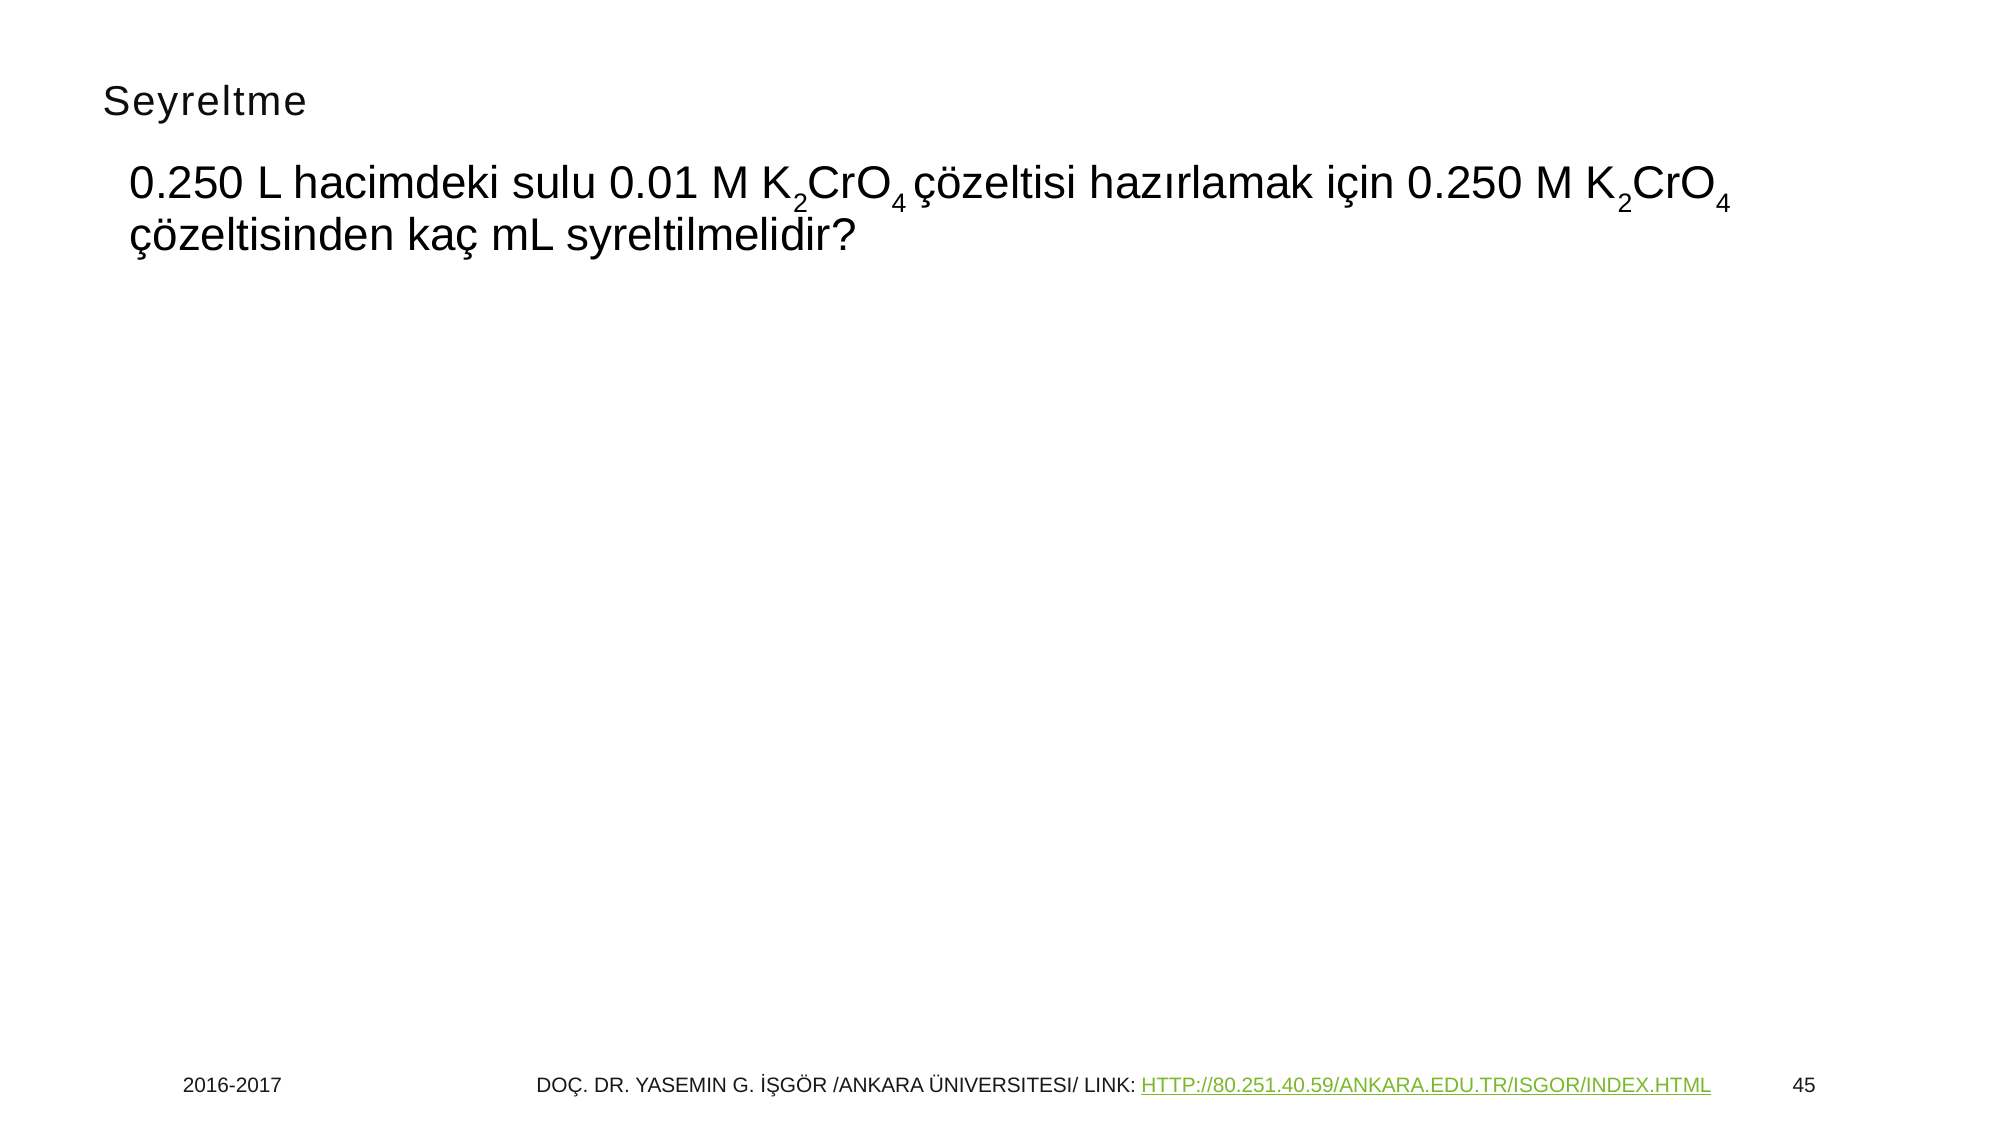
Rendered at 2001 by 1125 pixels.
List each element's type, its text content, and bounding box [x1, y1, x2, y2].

slide_number 2016-2017 [168, 1061, 521, 1107]
footer Doç. Dr. yasemin G. İŞGÖR /Ankara Üniversitesi/ link: http://80.251.40.59/ankara.edu.tr/isgor/index.html [521, 1061, 1763, 1107]
title Seyreltme [87, 61, 1872, 146]
list 0.250 L hacimdeki sulu 0.01 M K2CrO4 çözeltisi hazırlamak için 0.250 M K2CrO4 çözeltisinden kaç mL syreltilmelidir? [107, 145, 1900, 994]
slide_number 45 [1777, 1061, 1938, 1107]
